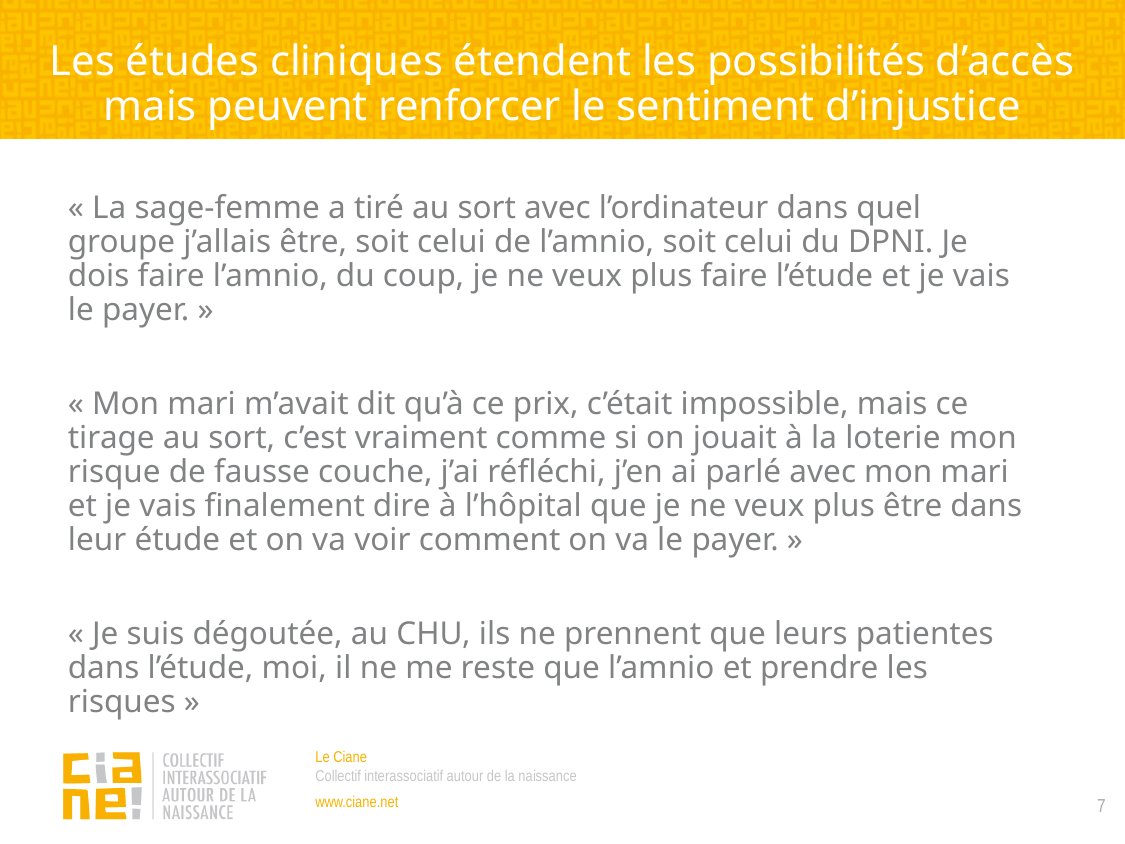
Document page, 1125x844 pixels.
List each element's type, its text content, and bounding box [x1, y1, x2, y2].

picture [0, 0, 1125, 139]
slide_number 7 [867, 782, 1121, 828]
picture [52, 740, 303, 831]
list Les études cliniques étendent les possibilités d’accès mais peuvent renforcer le sentiment d’injustice [30, 32, 1094, 117]
list « La sage-femme a tiré au sort avec l’ordinateur dans quel groupe j’allais être, soit celui de l’amnio, soit celui du DPNI. Je dois faire l’amnio, du coup, je ne veux plus faire l’étude et je vais le payer. » « Mon mari m’avait dit qu’à ce prix, c’était impossible, mais ce tirage au sort, c’est vraiment comme si on jouait à la loterie mon risque de fausse couche, j’ai réfléchi, j’en ai parlé avec mon mari et je vais finalement dire à l’hôpital que je ne veux plus être dans leur étude et on va voir comment on va le payer. » « Je suis dégoutée, au CHU, ils ne prennent que leurs patientes dans l’étude, moi, il ne me reste que l’amnio et prendre les risques » [52, 183, 1048, 729]
